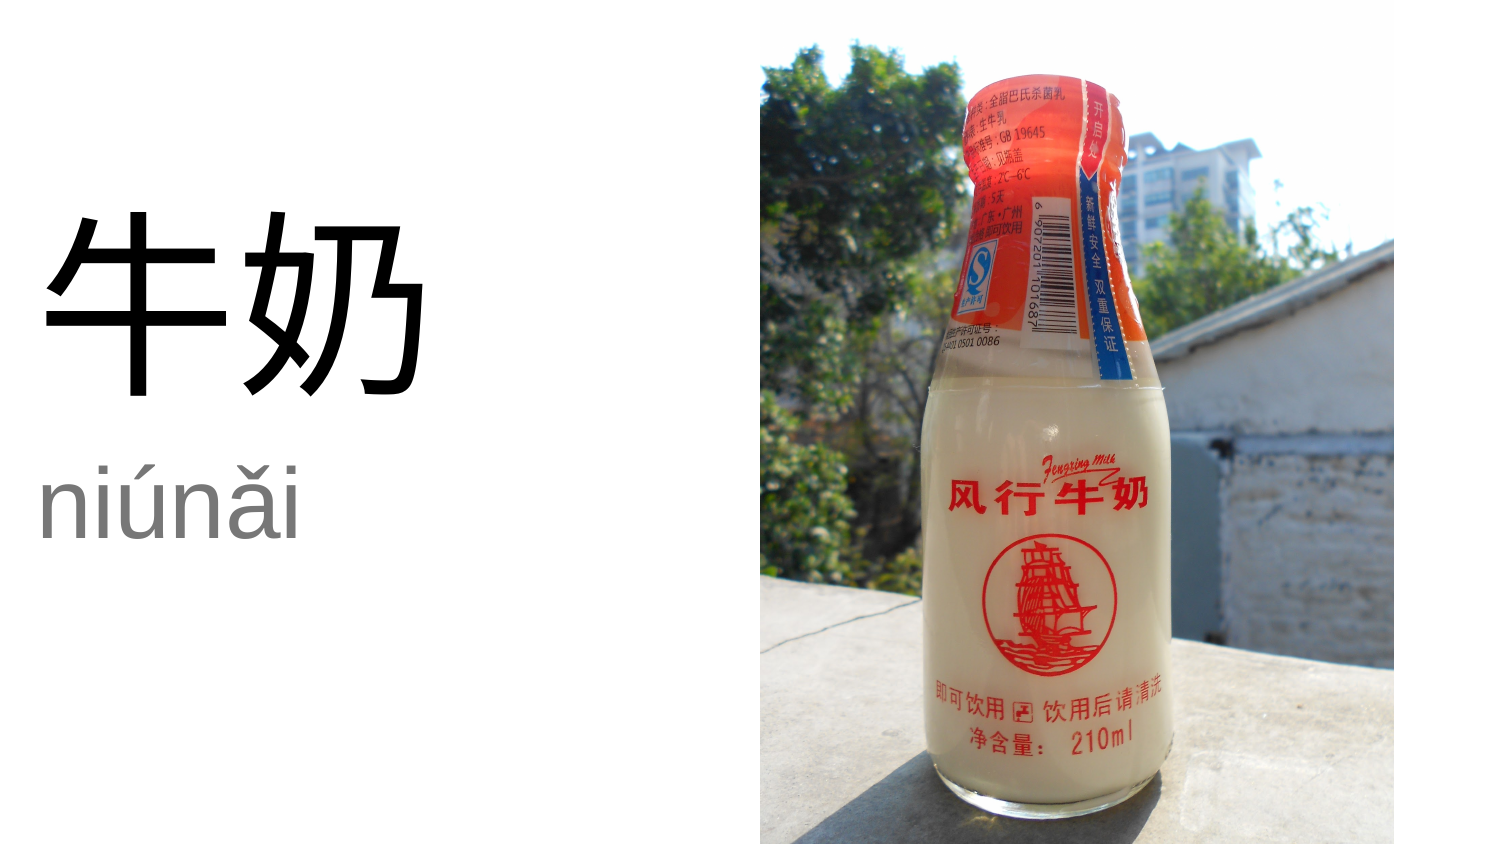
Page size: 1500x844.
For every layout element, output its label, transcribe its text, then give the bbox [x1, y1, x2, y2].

title 牛奶niúnǎi [21, 228, 749, 574]
picture [760, 0, 1394, 844]
